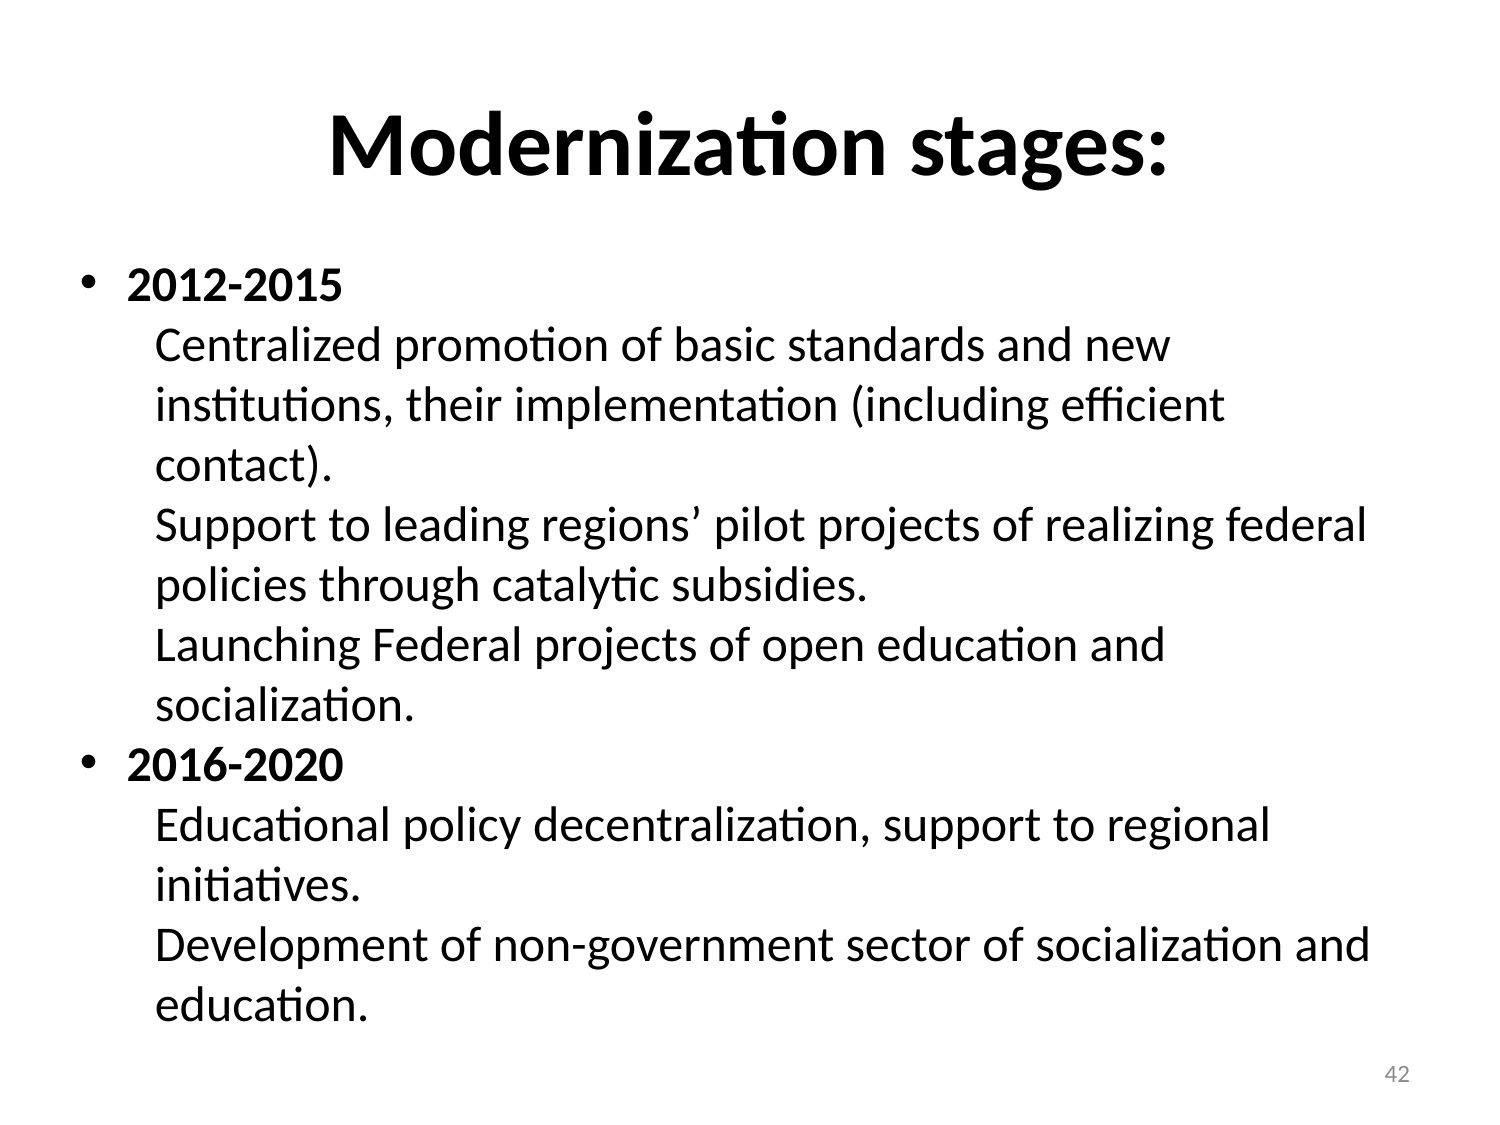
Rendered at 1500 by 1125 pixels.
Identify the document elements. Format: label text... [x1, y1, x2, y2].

slide_number 42 [1074, 1042, 1425, 1103]
title Modernization stages: [75, 45, 1425, 233]
text_box 2012-2015 Centralized promotion of basic standards and new institutions, their implementation (including efficient contact). Support to leading regions’ pilot projects of realizing federal policies through catalytic subsidies. Launching Federal projects of open education and socialization. 2016-2020 Educational policy decentralization, support to regional initiatives. Development of non-government sector of socialization and education. [64, 243, 1415, 1059]
